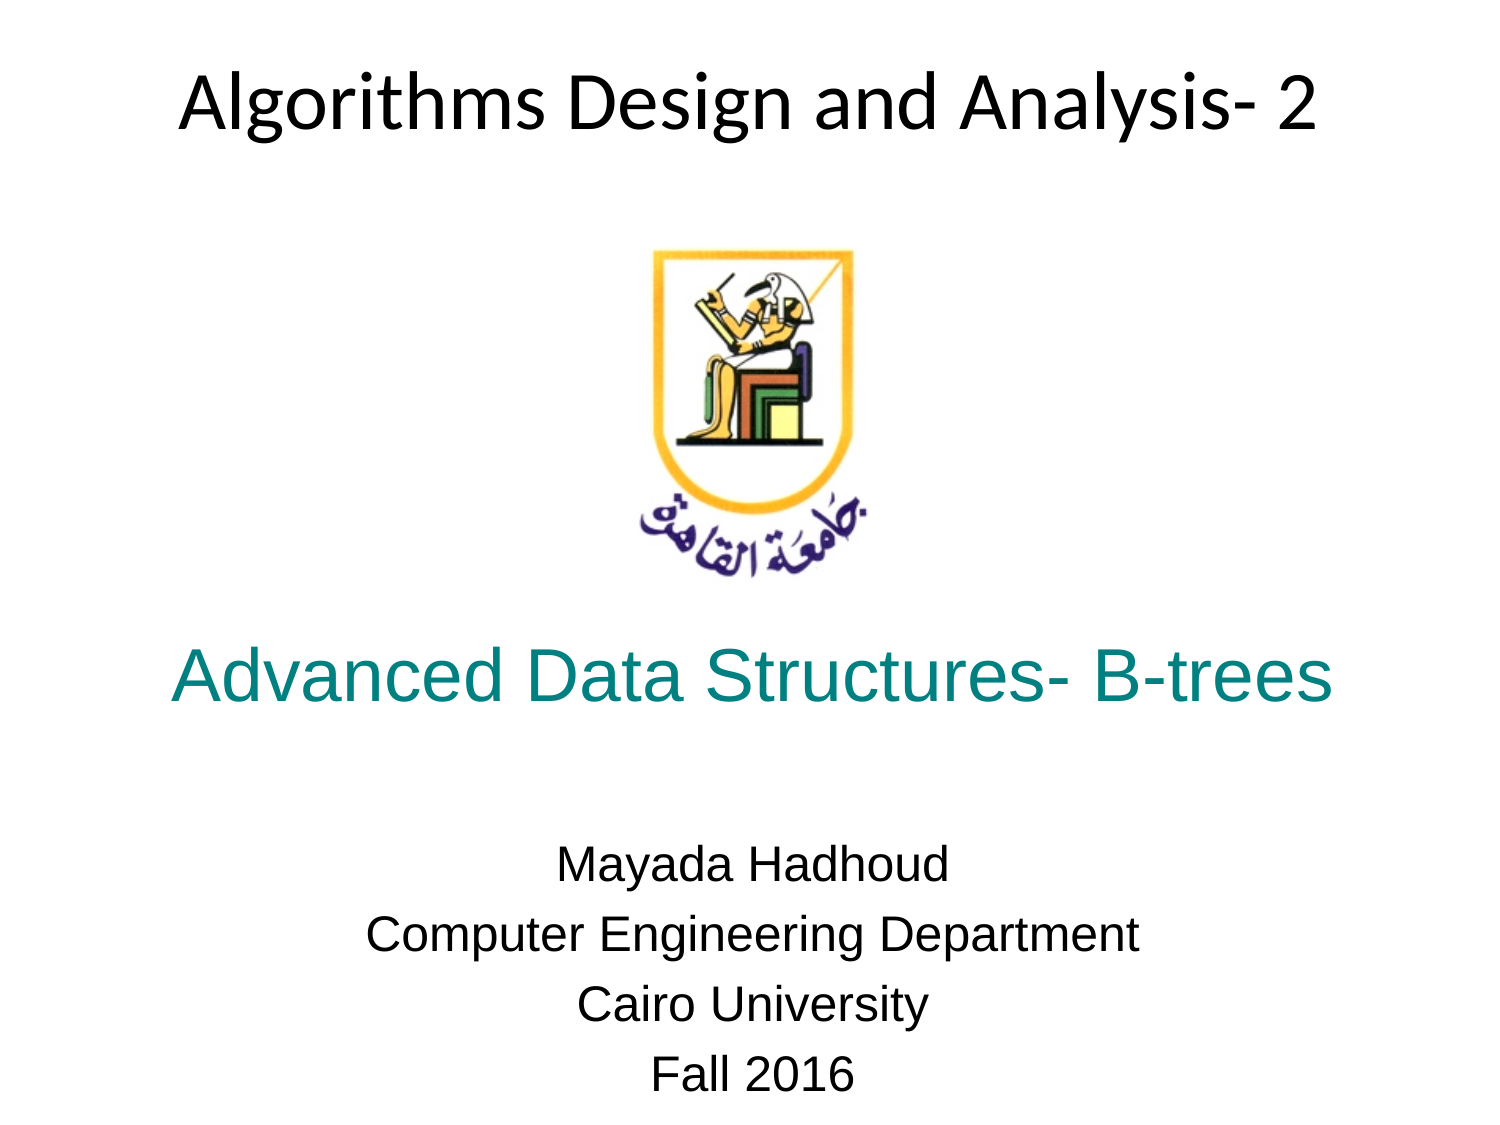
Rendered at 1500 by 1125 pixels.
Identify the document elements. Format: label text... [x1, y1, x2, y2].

text_box Advanced Data Structures- B-trees Mayada Hadhoud Computer Engineering Department Cairo University Fall 2016 [8, 614, 1497, 1110]
picture [635, 246, 871, 584]
text_box Algorithms Design and Analysis- 2 [0, 39, 1500, 154]
